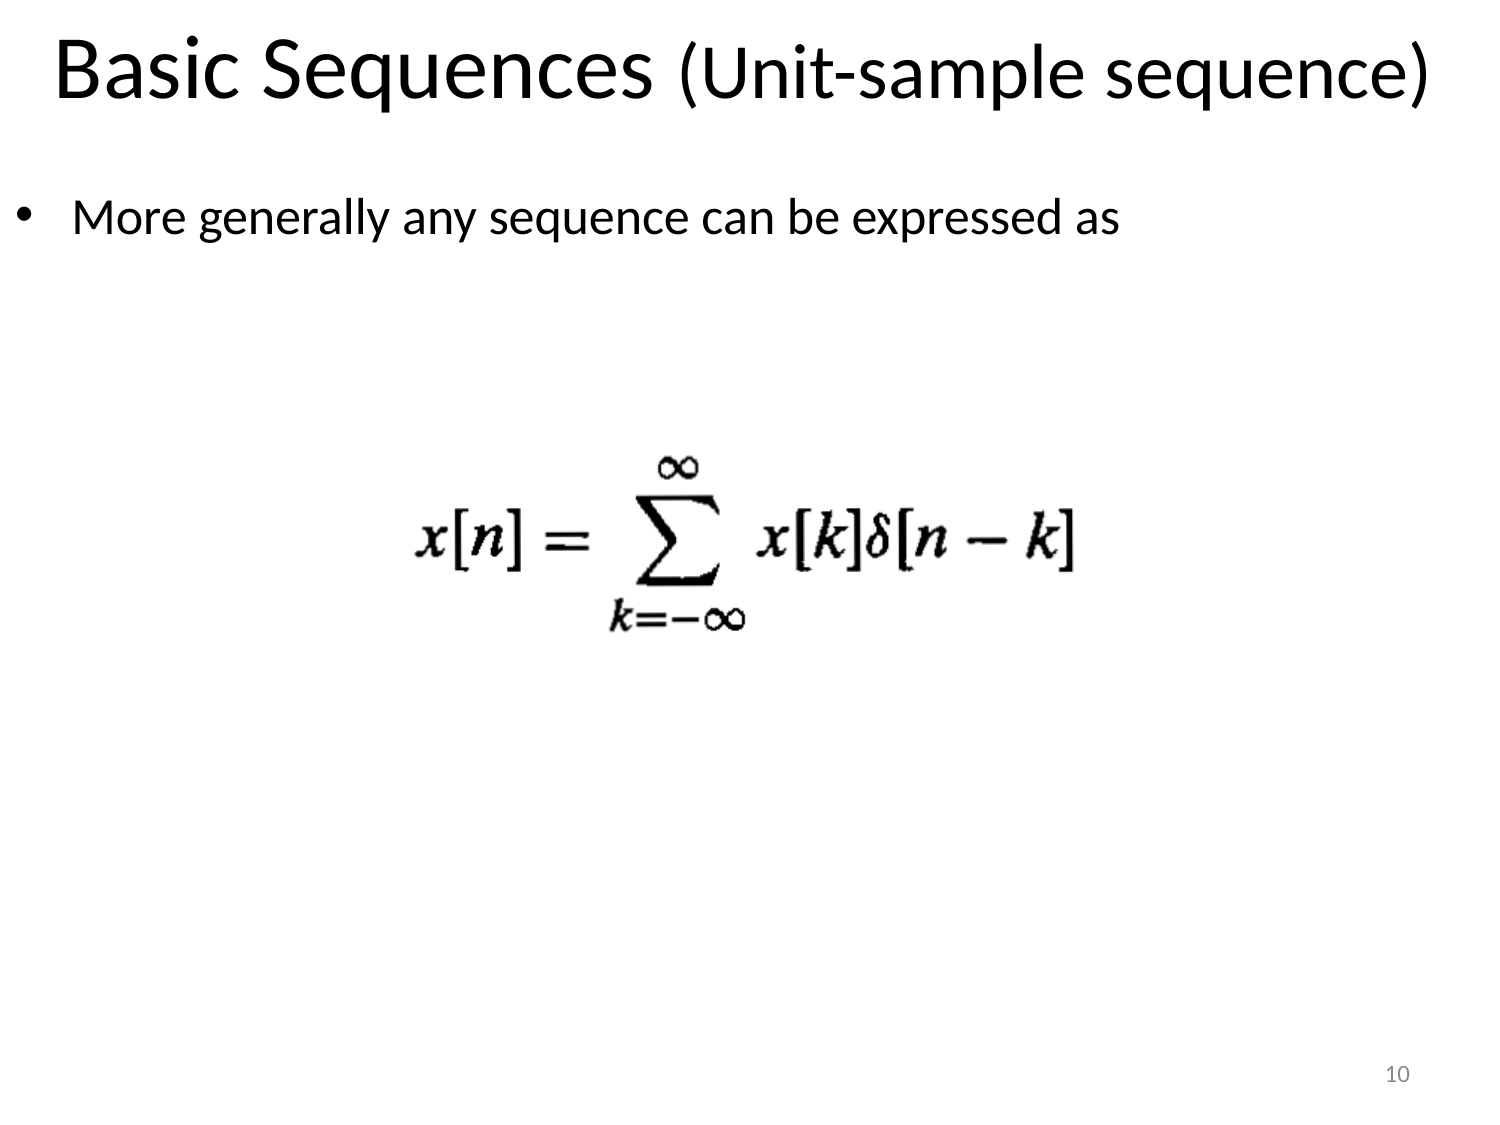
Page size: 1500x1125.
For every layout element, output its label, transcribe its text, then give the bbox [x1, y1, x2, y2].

picture [372, 424, 1076, 642]
slide_number 10 [1074, 1042, 1425, 1103]
title Basic Sequences (Unit-sample sequence) [0, 0, 1488, 125]
list More generally any sequence can be expressed as [0, 174, 1475, 1000]
